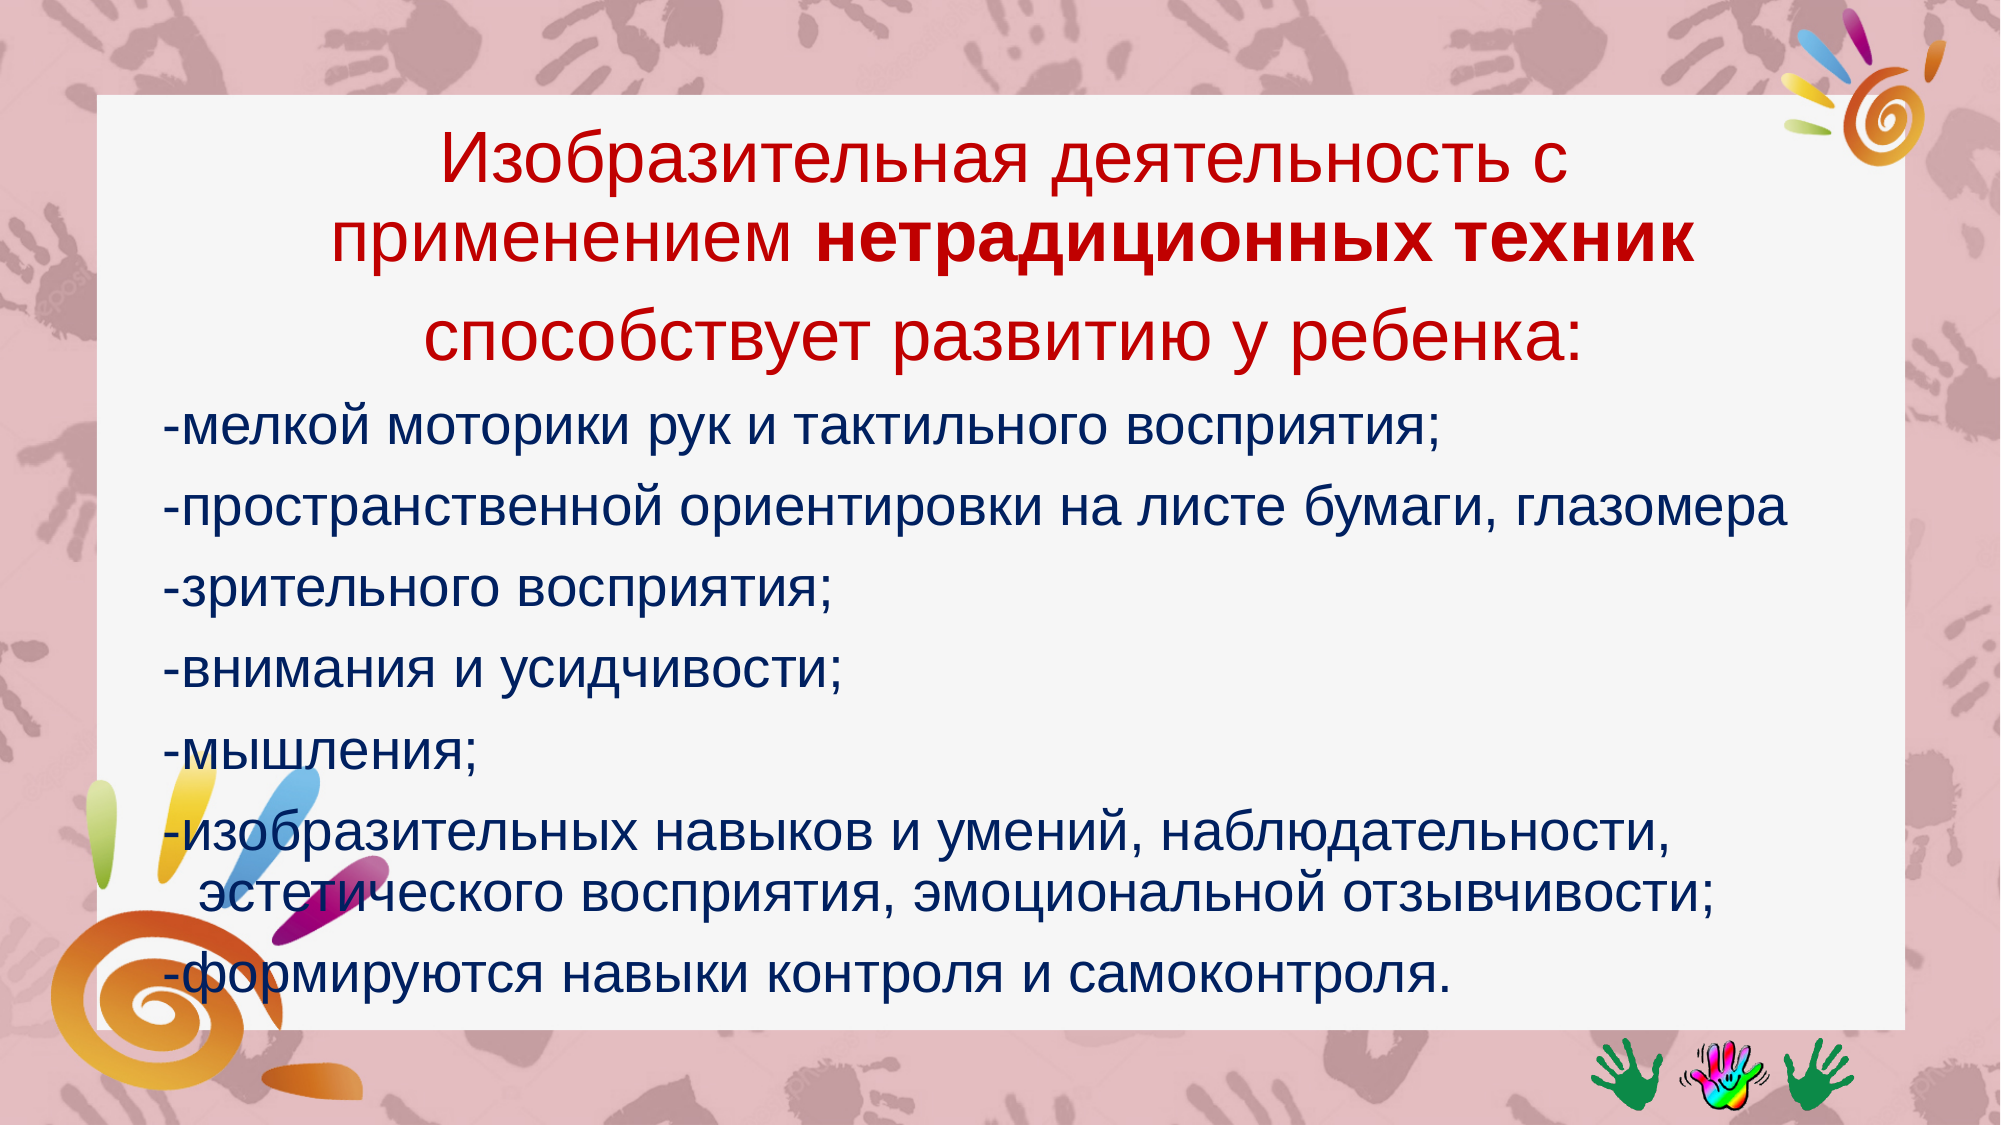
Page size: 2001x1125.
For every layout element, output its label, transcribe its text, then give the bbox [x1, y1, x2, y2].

text_box [137, 347, 1863, 1019]
picture [0, 0, 2001, 1125]
list Изобразительная деятельность с применением нетрадиционных техник способствует развитию у ребенка: -мелкой моторики рук и тактильного восприятия; -пространственной ориентировки на листе бумаги, глазомера -зрительного восприятия; -внимания и усидчивости; -мышления; -изобразительных навыков и умений, наблюдательности, эстетического восприятия, эмоциональной отзывчивости; -формируются навыки контроля и самоконтроля. [147, 112, 1863, 1016]
